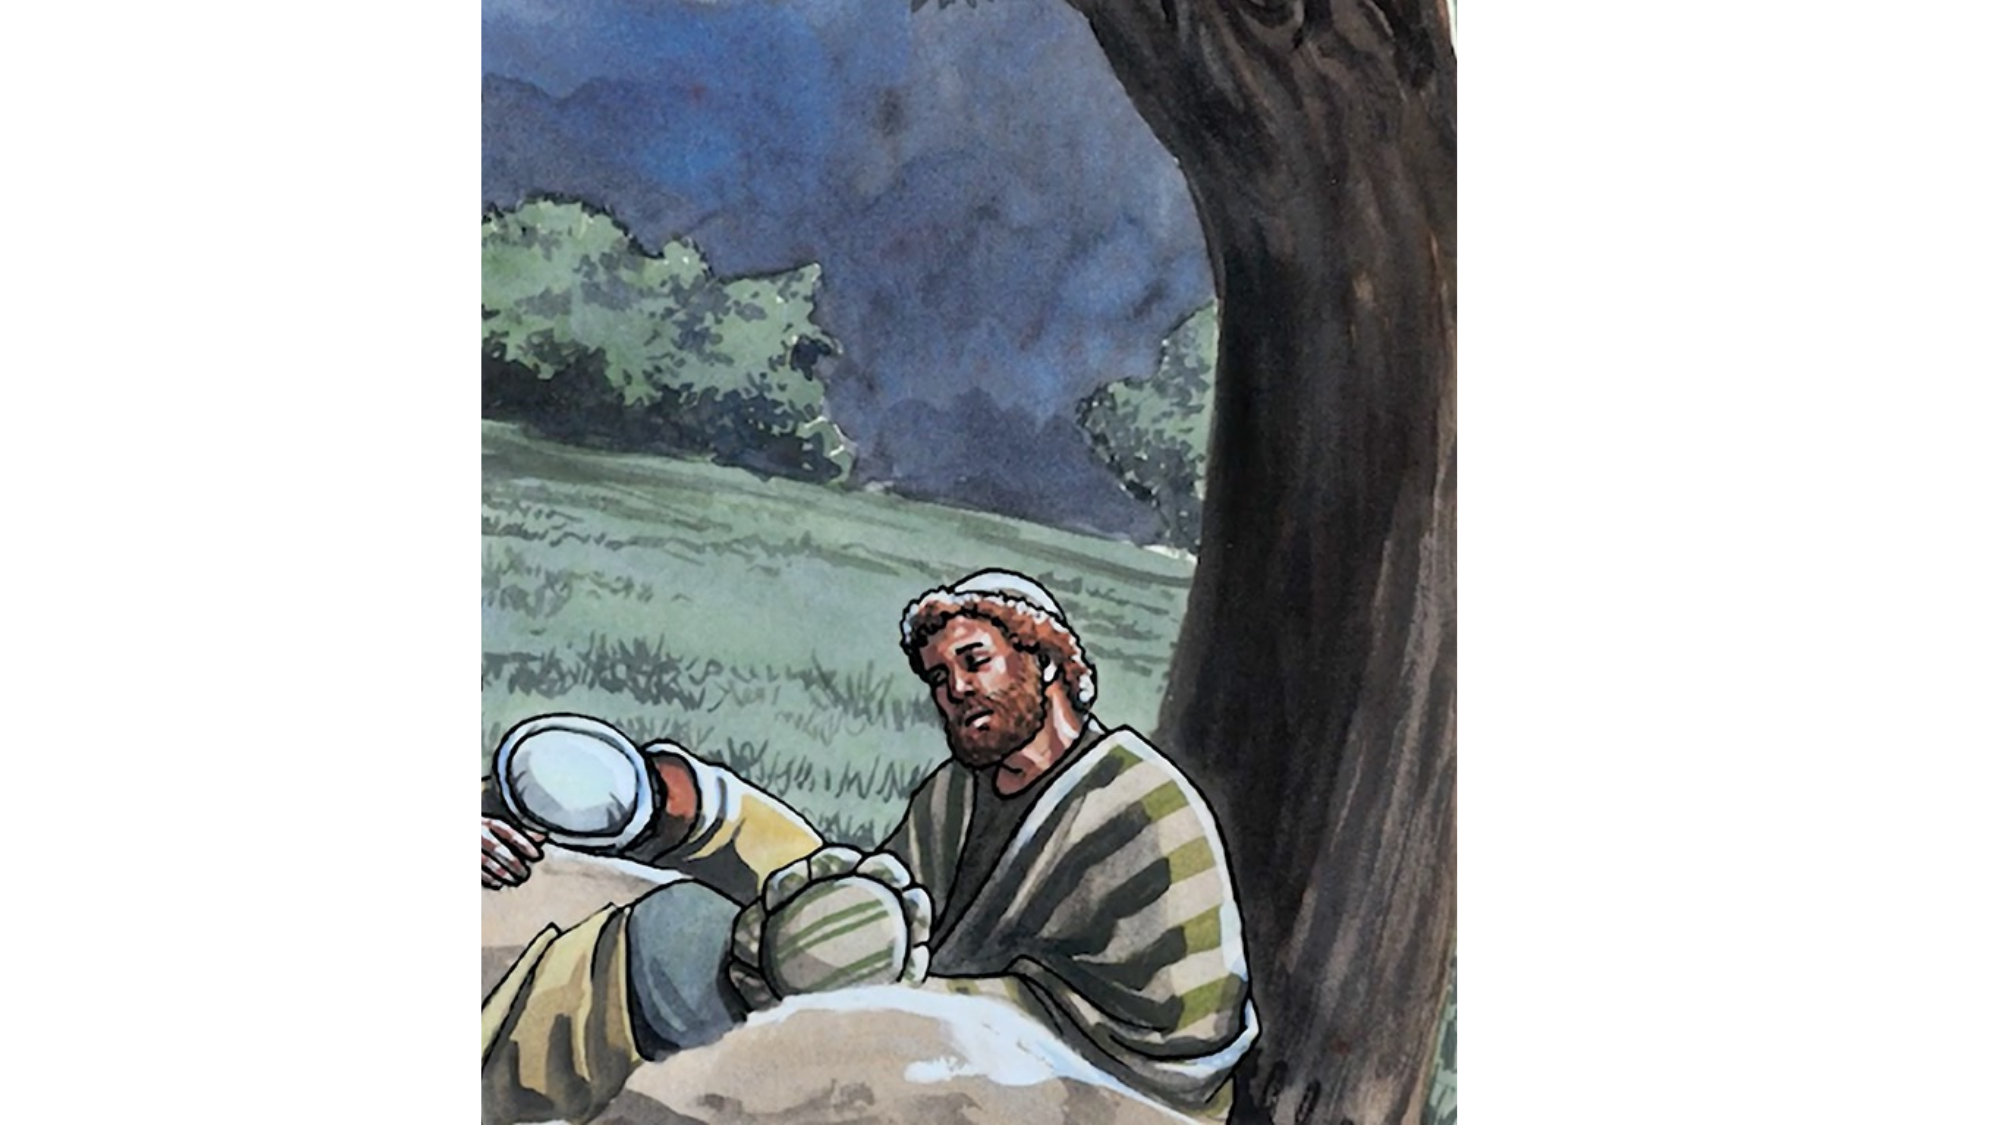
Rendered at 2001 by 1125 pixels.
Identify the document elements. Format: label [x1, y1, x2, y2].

picture [481, 0, 1458, 1125]
